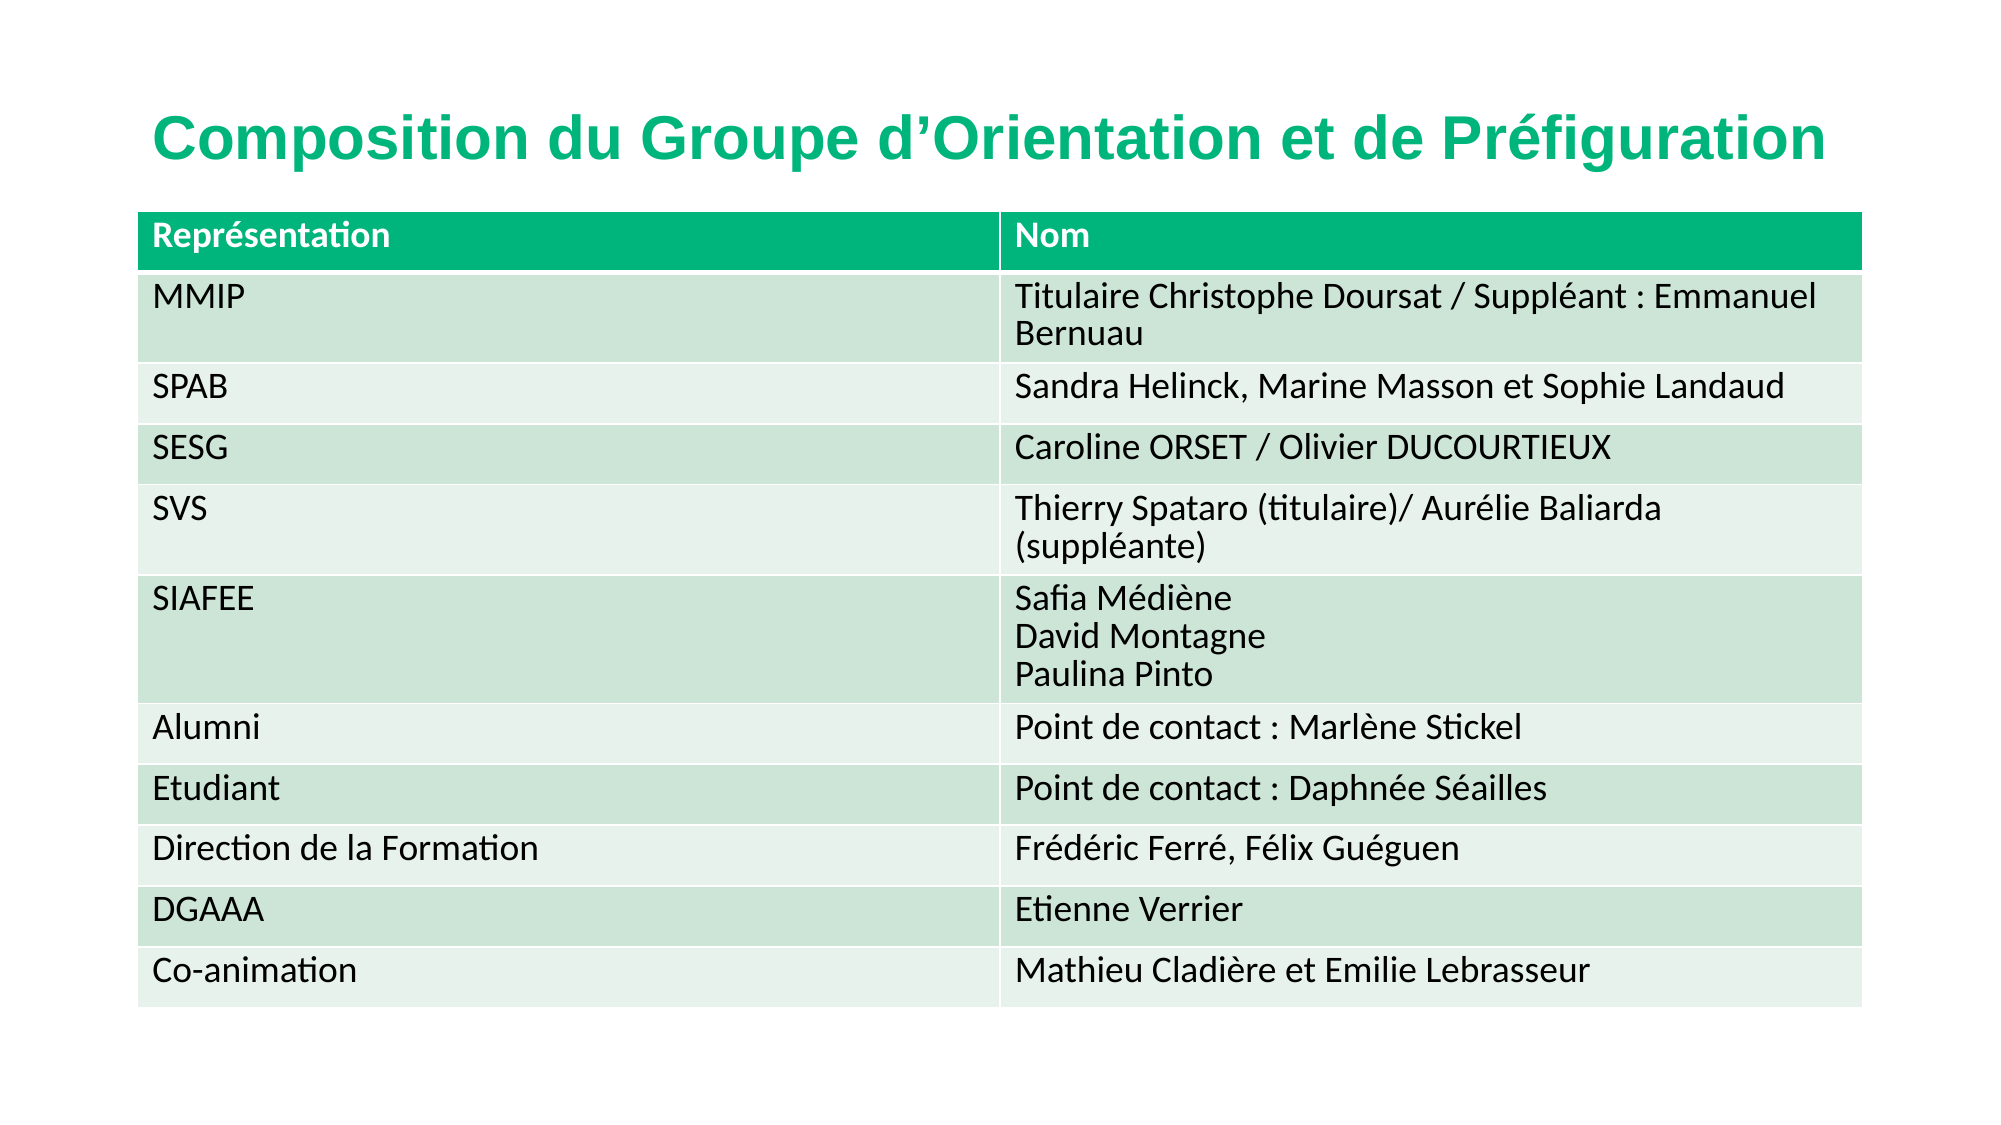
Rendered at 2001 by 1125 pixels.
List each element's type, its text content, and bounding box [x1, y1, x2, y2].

table_header Nom [1001, 212, 1862, 270]
table_cell Point de contact : Daphnée Séailles [1001, 765, 1862, 824]
table_header Représentation [138, 212, 999, 270]
table_cell Co-animation [138, 948, 999, 1007]
table_cell Direction de la Formation [138, 826, 999, 885]
table_cell Frédéric Ferré, Félix Guéguen [1001, 826, 1862, 885]
table_cell Mathieu Cladière et Emilie Lebrasseur [1001, 948, 1862, 1007]
table_cell SESG [138, 425, 999, 484]
table_cell DGAAA [138, 887, 999, 946]
table_cell Titulaire Christophe Doursat / Suppléant : Emmanuel Bernuau [1001, 275, 1862, 362]
table_cell MMIP [138, 275, 999, 362]
table_cell Etienne Verrier [1001, 887, 1862, 946]
table_cell SPAB [138, 364, 999, 423]
table_cell Sandra Helinck, Marine Masson et Sophie Landaud [1001, 364, 1862, 423]
table_cell Caroline ORSET / Olivier DUCOURTIEUX [1001, 425, 1862, 484]
table_cell SVS [138, 485, 999, 574]
table_cell Thierry Spataro (titulaire)/ Aurélie Baliarda (suppléante) [1001, 485, 1862, 574]
table_cell Safia Médiène David Montagne Paulina Pinto [1001, 576, 1862, 703]
table_cell Alumni [138, 704, 999, 763]
table_cell Etudiant [138, 765, 999, 824]
table_cell SIAFEE [138, 576, 999, 703]
table_cell Point de contact : Marlène Stickel [1001, 704, 1862, 763]
title Composition du Groupe d’Orientation et de Préfiguration [137, 57, 1863, 211]
